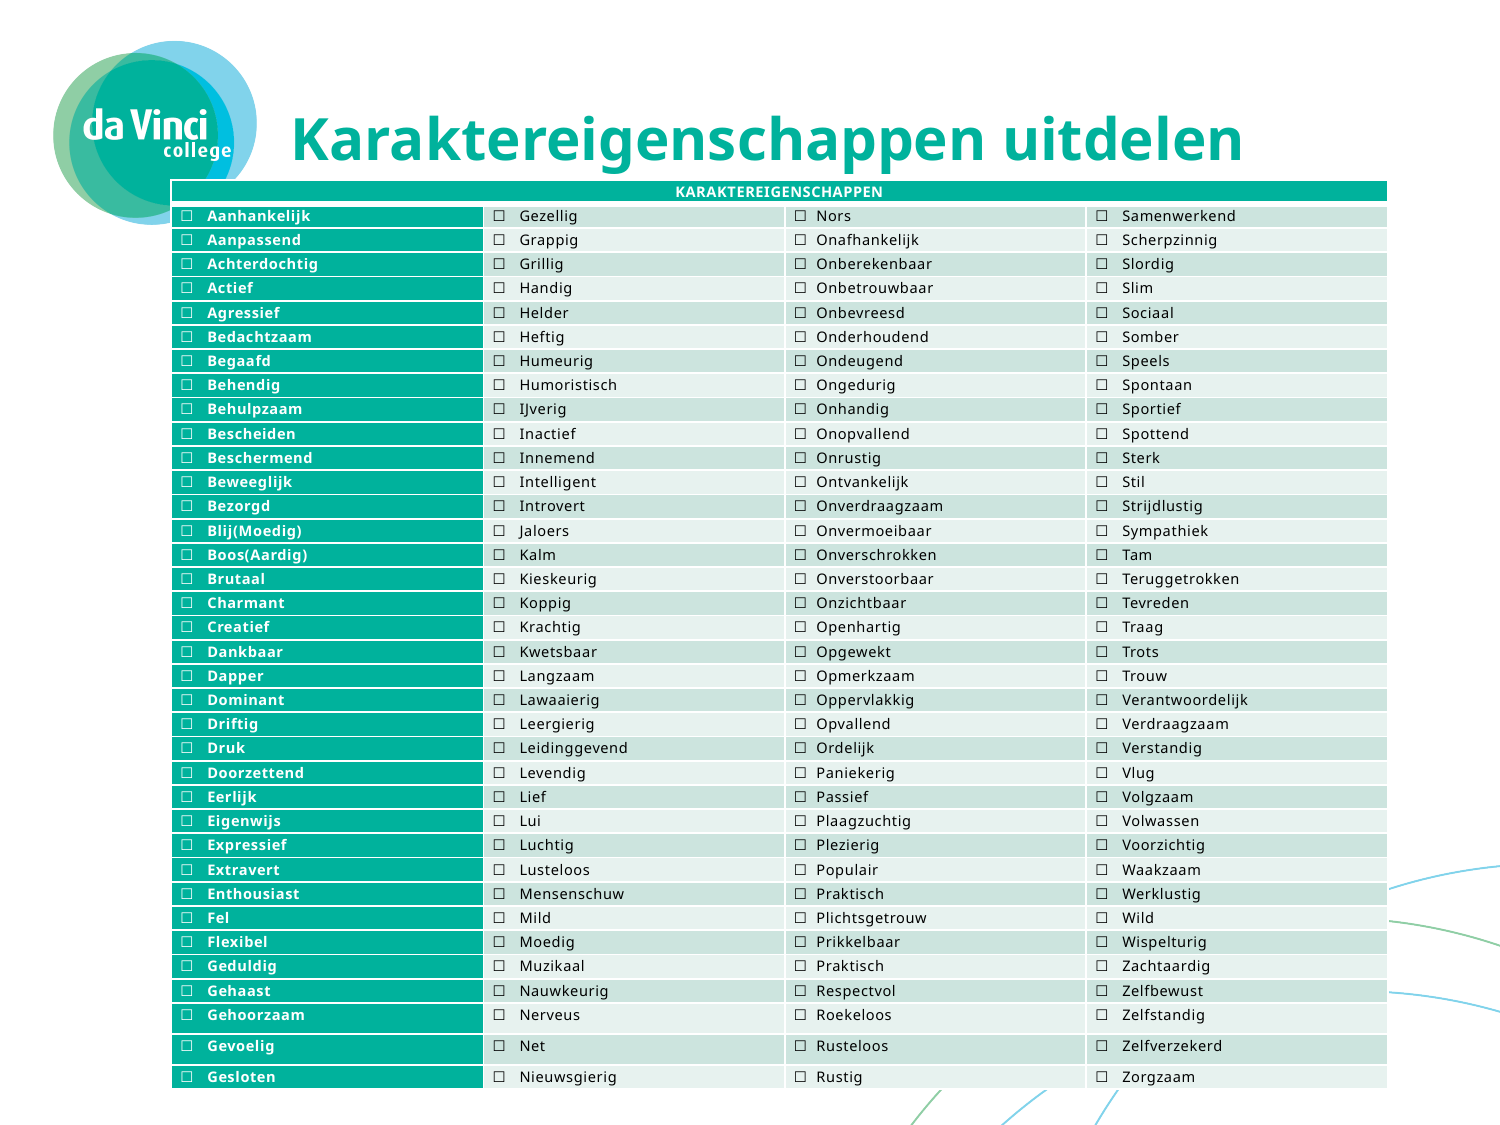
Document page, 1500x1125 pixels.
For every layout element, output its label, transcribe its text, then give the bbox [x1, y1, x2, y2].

table_cell ☐ Opmerkzaam [786, 665, 1085, 687]
table_cell ☐ Zorgzaam [1087, 1066, 1387, 1088]
table_cell ☐ Verstandig [1087, 737, 1387, 760]
table_cell ☐ Humeurig [484, 350, 784, 372]
table_cell ☐ Dapper [172, 665, 483, 687]
table_cell ☐ Muzikaal [484, 955, 784, 978]
table_cell ☐ Zelfstandig [1087, 1004, 1387, 1033]
table_cell ☐ Lusteloos [484, 858, 784, 881]
table_cell ☐ Vlug [1087, 762, 1387, 784]
table_cell ☐ Creatief [172, 616, 483, 639]
table_cell ☐ Ontvankelijk [786, 471, 1085, 494]
table_cell ☐ Levendig [484, 762, 784, 784]
table_cell ☐ Ongedurig [786, 374, 1085, 397]
table_cell ☐ Behendig [172, 374, 483, 397]
table_cell ☐ Opgewekt [786, 641, 1085, 663]
table_cell ☐ Plezierig [786, 834, 1085, 857]
table_cell ☐ Moedig [484, 931, 784, 954]
table_cell ☐ Aanpassend [172, 229, 483, 251]
table_cell ☐ Praktisch [786, 955, 1085, 978]
table_cell ☐ Strijdlustig [1087, 495, 1387, 518]
table_cell ☐ Gesloten [172, 1066, 483, 1088]
table_cell ☐ Sportief [1087, 398, 1387, 421]
table_cell ☐ Speels [1087, 350, 1387, 372]
table_cell ☐ Plichtsgetrouw [786, 907, 1085, 929]
table_cell ☐ Kieskeurig [484, 568, 784, 590]
table_cell ☐ Koppig [484, 592, 784, 615]
table_cell ☐ Ordelijk [786, 737, 1085, 760]
table_cell ☐ Mensenschuw [484, 883, 784, 905]
table_cell ☐ Grillig [484, 253, 784, 276]
table_cell ☐ Verantwoordelijk [1087, 689, 1387, 711]
table_cell ☐ Oppervlakkig [786, 689, 1085, 711]
table_cell ☐ Humoristisch [484, 374, 784, 397]
table_cell ☐ Onvermoeibaar [786, 520, 1085, 542]
table_cell ☐ Beweeglijk [172, 471, 483, 494]
table_cell ☐ Geduldig [172, 955, 483, 978]
table_cell ☐ Lawaaierig [484, 689, 784, 711]
table_cell ☐ Achterdochtig [172, 253, 483, 276]
table_cell ☐ Krachtig [484, 616, 784, 639]
table_cell ☐ Zachtaardig [1087, 955, 1387, 978]
table_cell ☐ Scherpzinnig [1087, 229, 1387, 251]
picture [0, 0, 1500, 1125]
table_cell ☐ Leidinggevend [484, 737, 784, 760]
table_cell ☐ Openhartig [786, 616, 1085, 639]
table_cell ☐ Expressief [172, 834, 483, 857]
table_cell ☐ Onhandig [786, 398, 1085, 421]
table_cell ☐ Net [484, 1035, 784, 1064]
table_cell ☐ Spottend [1087, 423, 1387, 445]
table_cell ☐ Plaagzuchtig [786, 810, 1085, 832]
table_cell ☐ Waakzaam [1087, 858, 1387, 881]
table_cell ☐ Handig [484, 277, 784, 300]
table_cell ☐ Langzaam [484, 665, 784, 687]
table_cell ☐ Onrustig [786, 447, 1085, 469]
table_cell ☐ Inactief [484, 423, 784, 445]
table_cell ☐ Gehaast [172, 980, 483, 1002]
table_cell ☐ Enthousiast [172, 883, 483, 905]
table_cell ☐ Grappig [484, 229, 784, 251]
table_cell ☐ Onbetrouwbaar [786, 277, 1085, 300]
table_cell ☐ Onopvallend [786, 423, 1085, 445]
table_cell ☐ Behulpzaam [172, 398, 483, 421]
table_cell ☐ Fel [172, 907, 483, 929]
table_cell ☐ Mild [484, 907, 784, 929]
table_cell ☐ Onberekenbaar [786, 253, 1085, 276]
table_cell ☐ Dankbaar [172, 641, 483, 663]
table_cell ☐ Somber [1087, 326, 1387, 348]
table_cell ☐ Verdraagzaam [1087, 713, 1387, 736]
table_cell ☐ Traag [1087, 616, 1387, 639]
table_cell ☐ Druk [172, 737, 483, 760]
table_cell ☐ Extravert [172, 858, 483, 881]
table_cell ☐ Trouw [1087, 665, 1387, 687]
table_cell ☐ Onafhankelijk [786, 229, 1085, 251]
table_cell ☐ Populair [786, 858, 1085, 881]
table_cell ☐ Sociaal [1087, 302, 1387, 324]
table_cell ☐ Onverdraagzaam [786, 495, 1085, 518]
table_cell ☐ Werklustig [1087, 883, 1387, 905]
table_cell ☐ Onbevreesd [786, 302, 1085, 324]
table_cell ☐ Ondeugend [786, 350, 1085, 372]
table_header KARAKTEREIGENSCHAPPEN [172, 181, 1387, 201]
title Karaktereigenschappen uitdelen [275, 37, 1424, 180]
table_cell ☐ Stil [1087, 471, 1387, 494]
table_cell ☐ Bezorgd [172, 495, 483, 518]
table_cell ☐ Jaloers [484, 520, 784, 542]
table_cell ☐ Prikkelbaar [786, 931, 1085, 954]
table_cell ☐ Wild [1087, 907, 1387, 929]
table_cell ☐ Bescheiden [172, 423, 483, 445]
table_cell ☐ Eigenwijs [172, 810, 483, 832]
table_cell ☐ Actief [172, 277, 483, 300]
table_cell ☐ Lui [484, 810, 784, 832]
table_cell ☐ Sterk [1087, 447, 1387, 469]
table_cell ☐ Nors [786, 207, 1085, 227]
table_cell ☐ Zelfverzekerd [1087, 1035, 1387, 1064]
table_cell ☐ Eerlijk [172, 786, 483, 808]
table_cell ☐ Nieuwsgierig [484, 1066, 784, 1088]
table_cell ☐ Onverstoorbaar [786, 568, 1085, 590]
table_cell ☐ Trots [1087, 641, 1387, 663]
table_cell ☐ Onverschrokken [786, 544, 1085, 566]
table_cell ☐ Zelfbewust [1087, 980, 1387, 1002]
table_cell ☐ Boos(Aardig) [172, 544, 483, 566]
table_cell ☐ Rustig [786, 1066, 1085, 1088]
table_cell ☐ Slim [1087, 277, 1387, 300]
table_cell ☐ Paniekerig [786, 762, 1085, 784]
table_cell ☐ Agressief [172, 302, 483, 324]
table_cell ☐ Introvert [484, 495, 784, 518]
table_cell ☐ Gevoelig [172, 1035, 483, 1064]
table_cell ☐ Rusteloos [786, 1035, 1085, 1064]
table_cell ☐ Brutaal [172, 568, 483, 590]
table_cell ☐ Teruggetrokken [1087, 568, 1387, 590]
table_cell ☐ Intelligent [484, 471, 784, 494]
table_cell ☐ Innemend [484, 447, 784, 469]
table_cell ☐ Kwetsbaar [484, 641, 784, 663]
table_cell ☐ Charmant [172, 592, 483, 615]
table_cell ☐ Flexibel [172, 931, 483, 954]
table_cell ☐ Tevreden [1087, 592, 1387, 615]
table_cell ☐ Beschermend [172, 447, 483, 469]
table_cell ☐ Begaafd [172, 350, 483, 372]
table_cell ☐ Leergierig [484, 713, 784, 736]
table_cell ☐ Slordig [1087, 253, 1387, 276]
table_cell ☐ Tam [1087, 544, 1387, 566]
table_cell ☐ Samenwerkend [1087, 207, 1387, 227]
table_cell ☐ Luchtig [484, 834, 784, 857]
table_cell ☐ IJverig [484, 398, 784, 421]
table_cell ☐ Helder [484, 302, 784, 324]
table_cell ☐ Praktisch [786, 883, 1085, 905]
table_cell ☐ Spontaan [1087, 374, 1387, 397]
table_cell ☐ Volwassen [1087, 810, 1387, 832]
table_cell ☐ Passief [786, 786, 1085, 808]
table_cell ☐ Gezellig [484, 207, 784, 227]
table_cell ☐ Doorzettend [172, 762, 483, 784]
table_cell ☐ Nerveus [484, 1004, 784, 1033]
table_cell ☐ Bedachtzaam [172, 326, 483, 348]
table_cell ☐ Kalm [484, 544, 784, 566]
table_cell ☐ Driftig [172, 713, 483, 736]
table_cell ☐ Respectvol [786, 980, 1085, 1002]
table_cell ☐ Sympathiek [1087, 520, 1387, 542]
table_cell ☐ Heftig [484, 326, 784, 348]
table_cell ☐ Wispelturig [1087, 931, 1387, 954]
table_cell ☐ Volgzaam [1087, 786, 1387, 808]
table_cell ☐ Voorzichtig [1087, 834, 1387, 857]
table_cell ☐ Aanhankelijk [172, 207, 483, 227]
table_cell ☐ Gehoorzaam [172, 1004, 483, 1033]
table_cell ☐ Lief [484, 786, 784, 808]
table_cell ☐ Onzichtbaar [786, 592, 1085, 615]
table_cell ☐ Nauwkeurig [484, 980, 784, 1002]
table_cell ☐ Roekeloos [786, 1004, 1085, 1033]
table_cell ☐ Blij(Moedig) [172, 520, 483, 542]
table_cell ☐ Onderhoudend [786, 326, 1085, 348]
table_cell ☐ Opvallend [786, 713, 1085, 736]
table_cell ☐ Dominant [172, 689, 483, 711]
